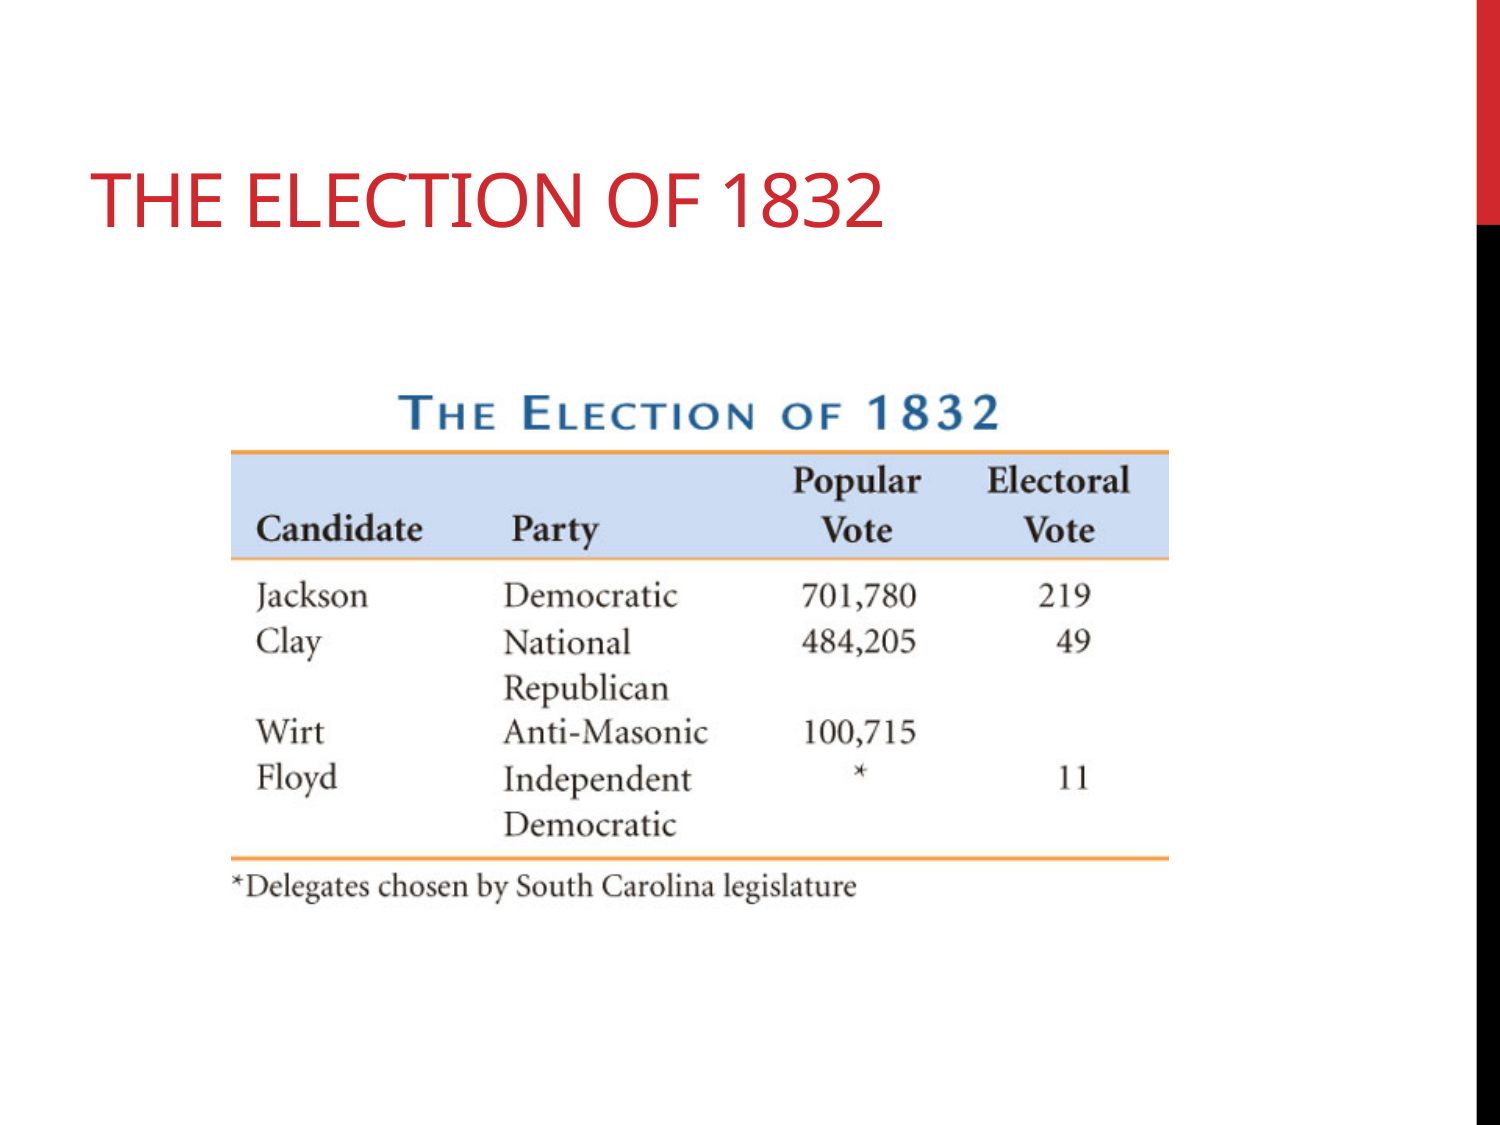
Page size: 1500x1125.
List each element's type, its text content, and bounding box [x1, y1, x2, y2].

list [230, 383, 1170, 910]
title The Election of 1832 [75, 25, 1025, 250]
